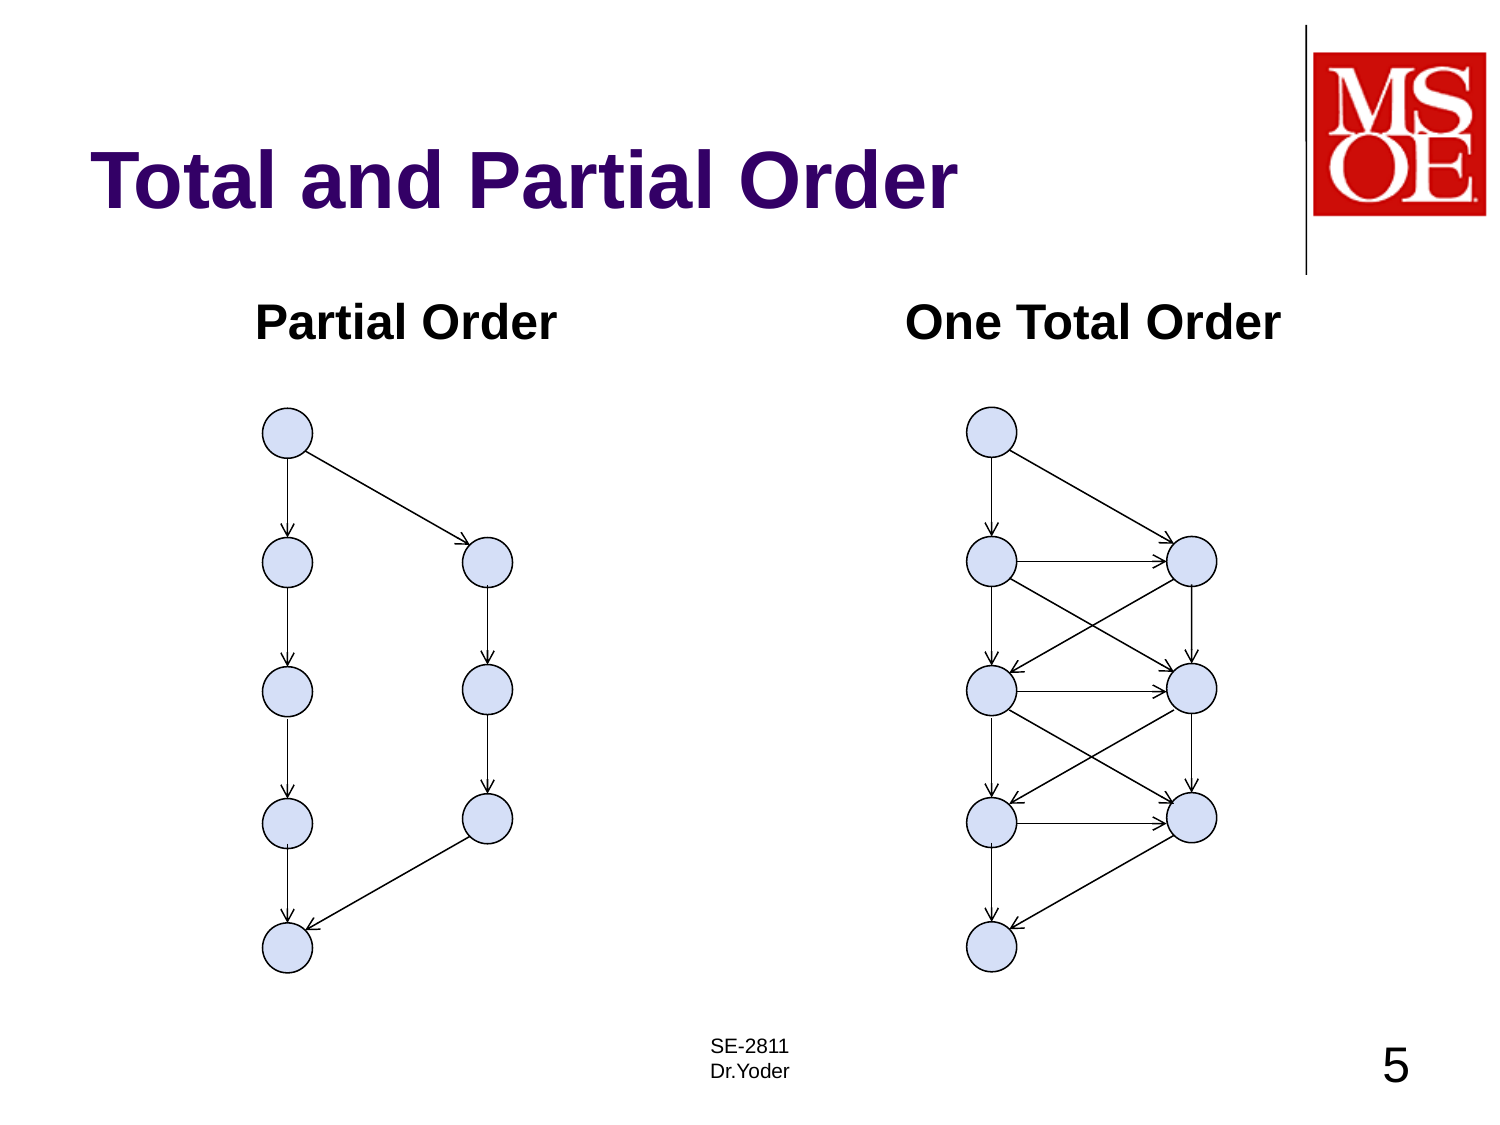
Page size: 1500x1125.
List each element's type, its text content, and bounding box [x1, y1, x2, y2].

footer SE-2811 Dr.Yoder [512, 1024, 988, 1101]
text_box [1166, 793, 1217, 843]
slide_number 5 [1074, 1024, 1426, 1101]
text_box [966, 798, 1017, 848]
picture [1312, 37, 1488, 232]
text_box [1009, 709, 1175, 805]
list One Total Order [761, 251, 1426, 357]
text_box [1009, 578, 1175, 674]
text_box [1009, 835, 1175, 930]
text_box [966, 922, 1017, 972]
list Partial Order [74, 251, 738, 357]
text_box [966, 407, 1017, 458]
text_box [966, 536, 1017, 587]
text_box [1166, 536, 1217, 587]
text_box [1166, 663, 1217, 714]
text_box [1009, 449, 1175, 544]
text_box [262, 407, 513, 974]
title Total and Partial Order [74, 44, 1426, 233]
text_box [966, 666, 1017, 716]
